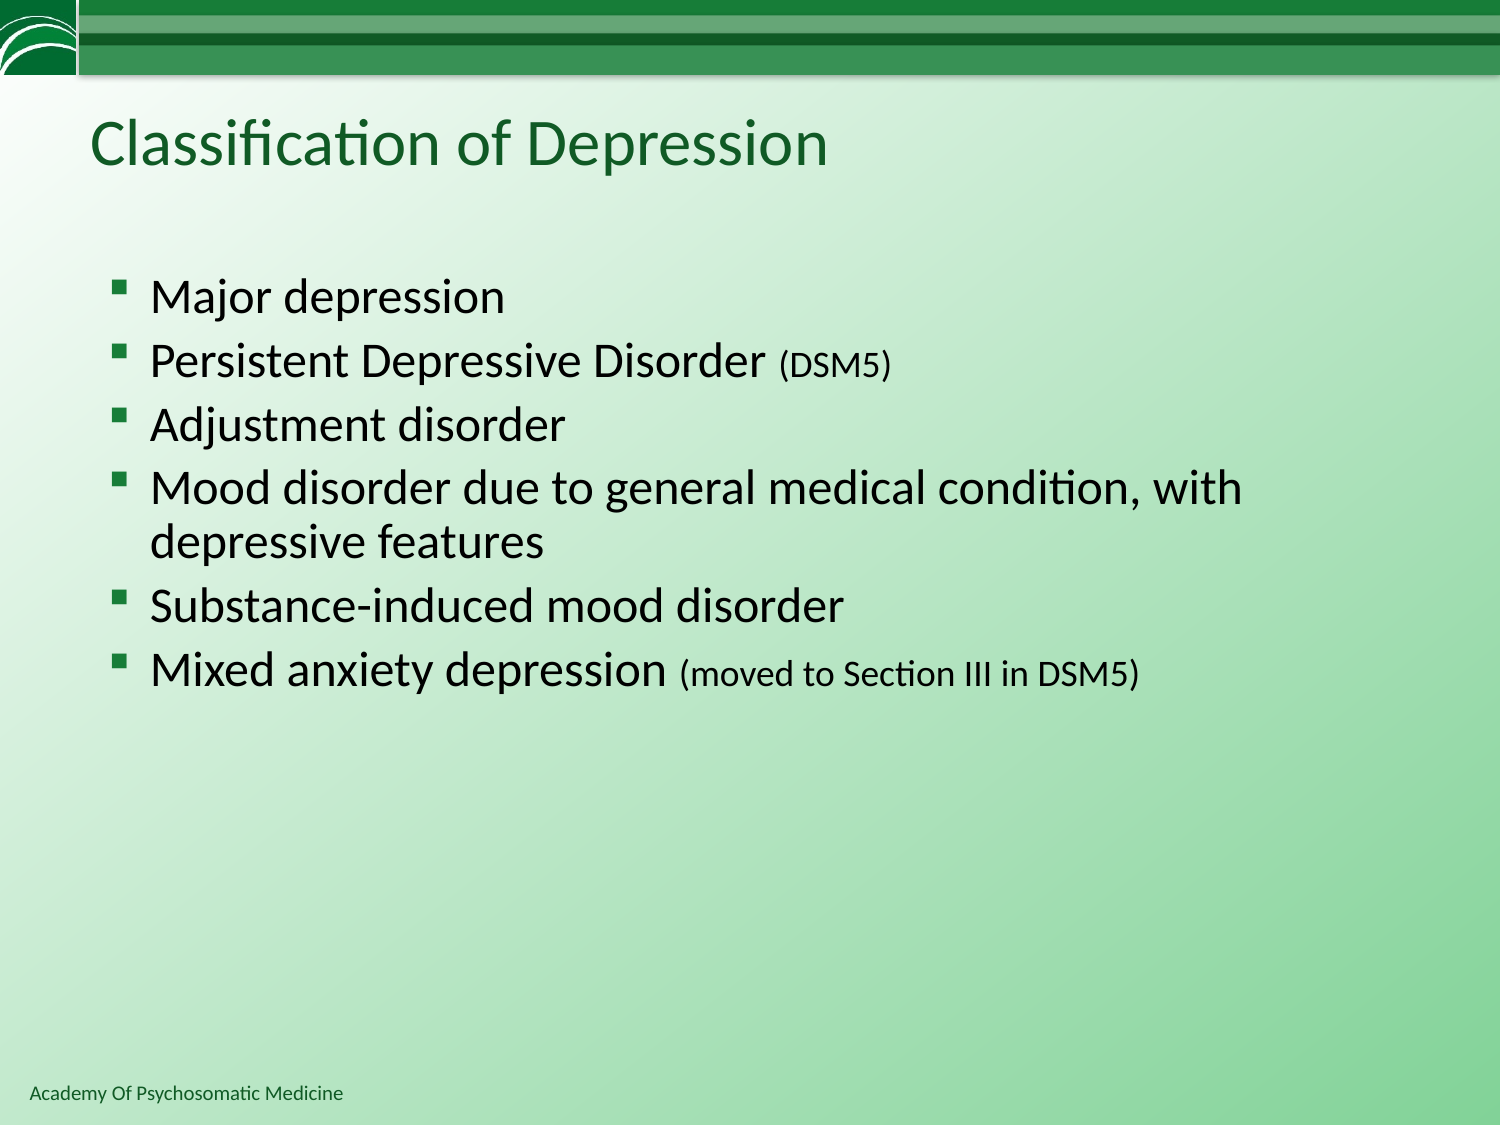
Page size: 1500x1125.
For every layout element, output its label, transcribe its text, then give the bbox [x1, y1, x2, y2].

title Classification of Depression [75, 45, 1425, 233]
list Major depression Persistent Depressive Disorder (DSM5) Adjustment disorder Mood disorder due to general medical condition, with depressive features Substance-induced mood disorder Mixed anxiety depression (moved to Section III in DSM5) [75, 262, 1425, 1005]
picture [0, 0, 76, 75]
